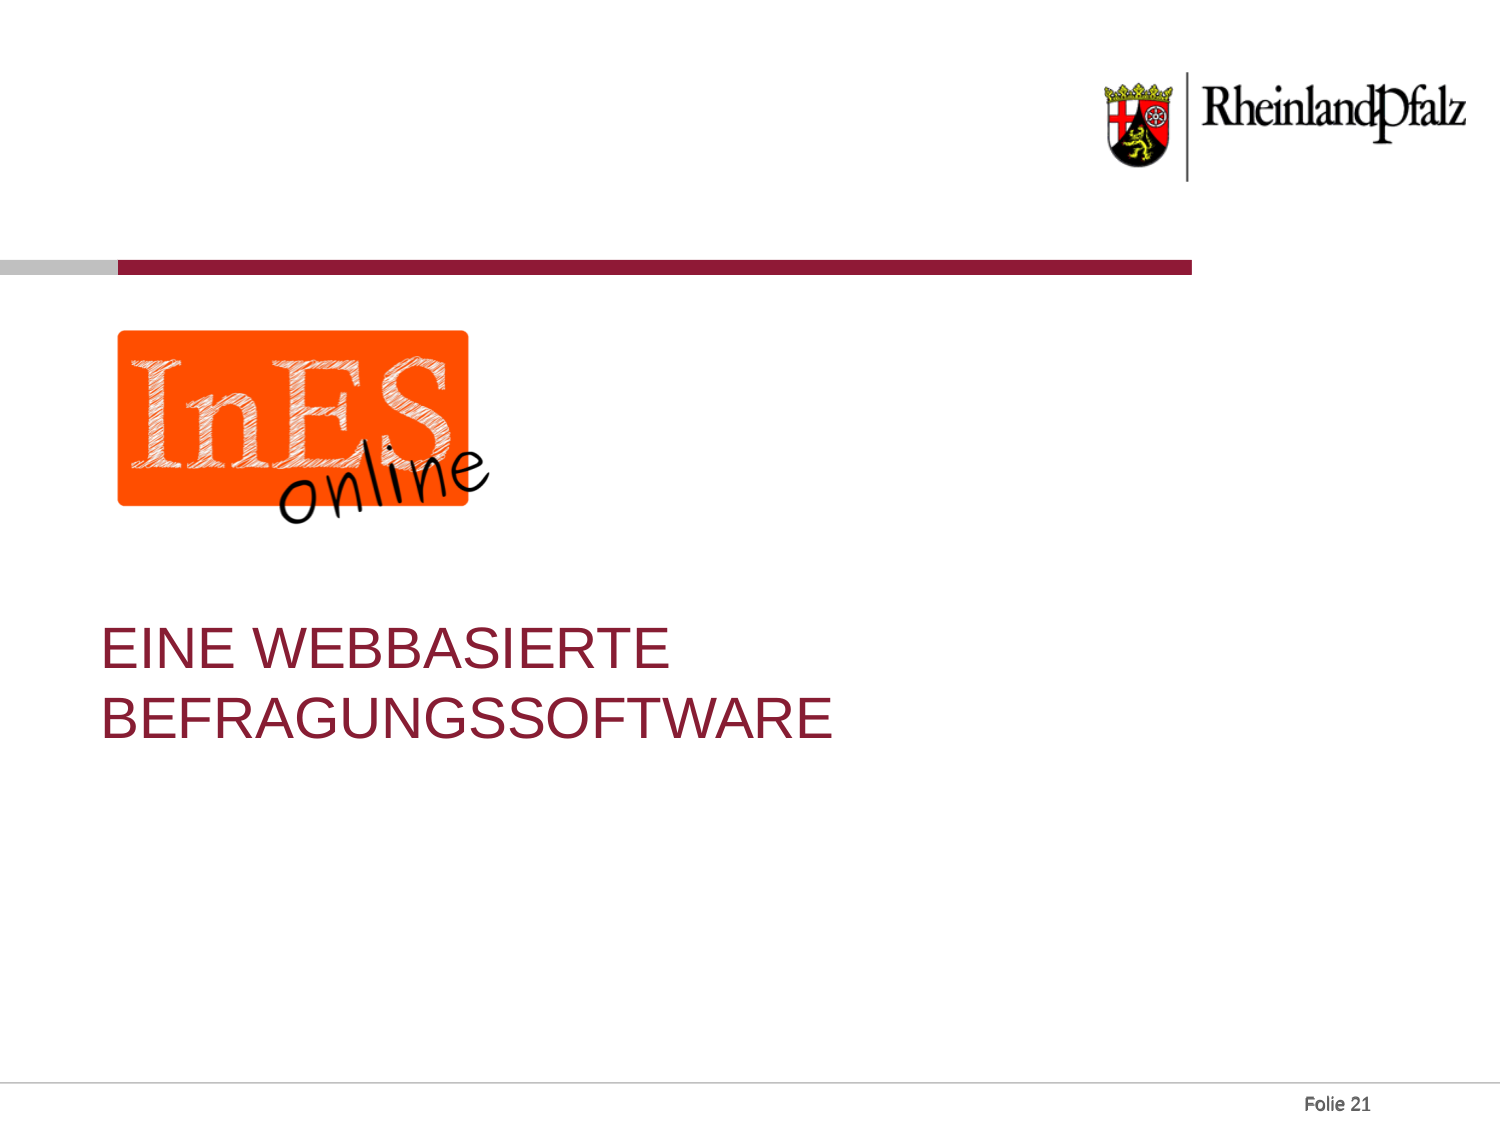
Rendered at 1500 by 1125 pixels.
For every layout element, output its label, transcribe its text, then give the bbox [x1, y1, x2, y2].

picture [1104, 42, 1466, 220]
title Eine webbasierte Befragungssoftware [100, 609, 1370, 918]
picture [111, 325, 494, 528]
